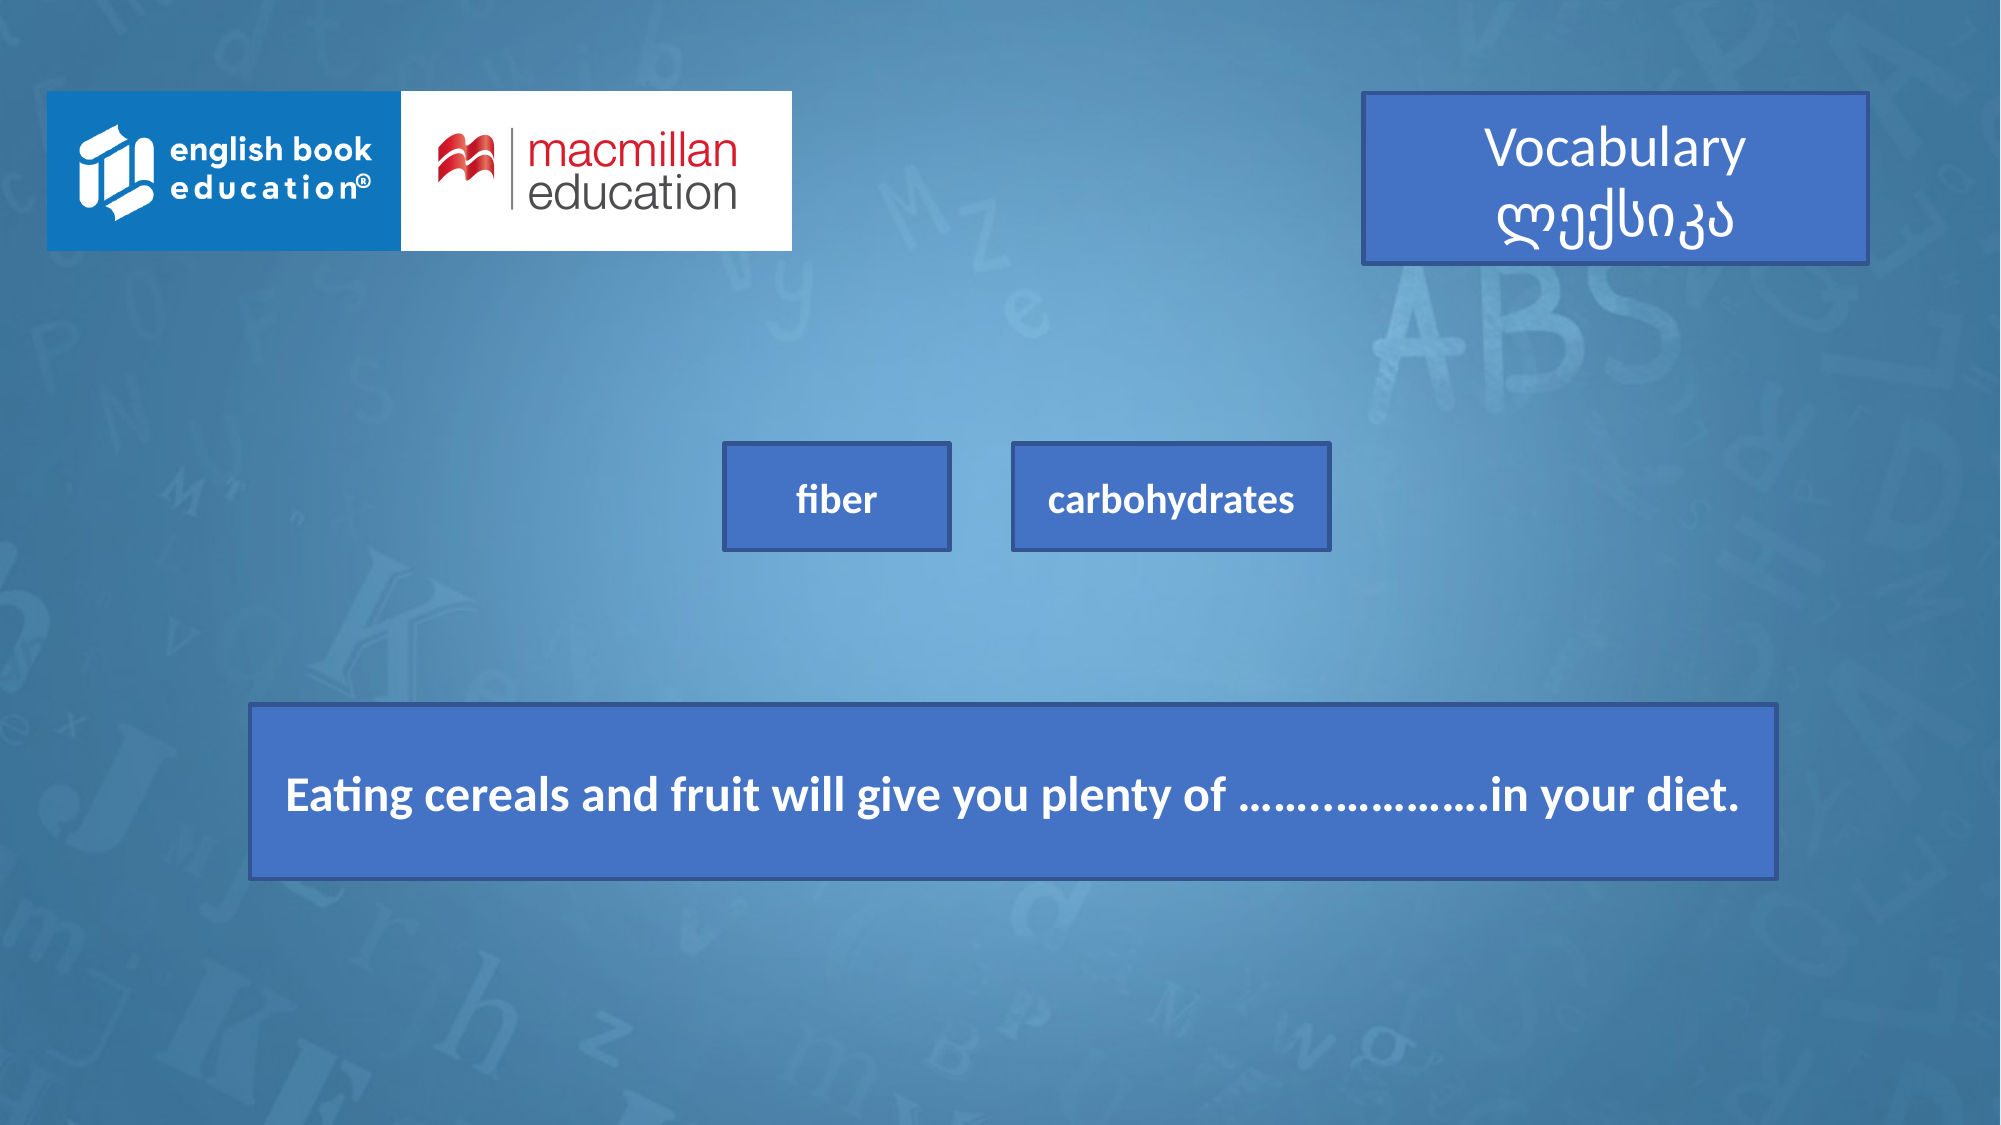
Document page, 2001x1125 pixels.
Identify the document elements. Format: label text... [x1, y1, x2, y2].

picture [0, 0, 2001, 1125]
text_box carbohydrates [1011, 441, 1332, 552]
text_box Eating cereals and fruit will give you plenty of ……..………….in your diet. [248, 702, 1779, 881]
text_box Vocabulary ლექსიკა [1361, 91, 1870, 266]
text_box [47, 45, 1896, 185]
text_box fiber [722, 441, 952, 552]
